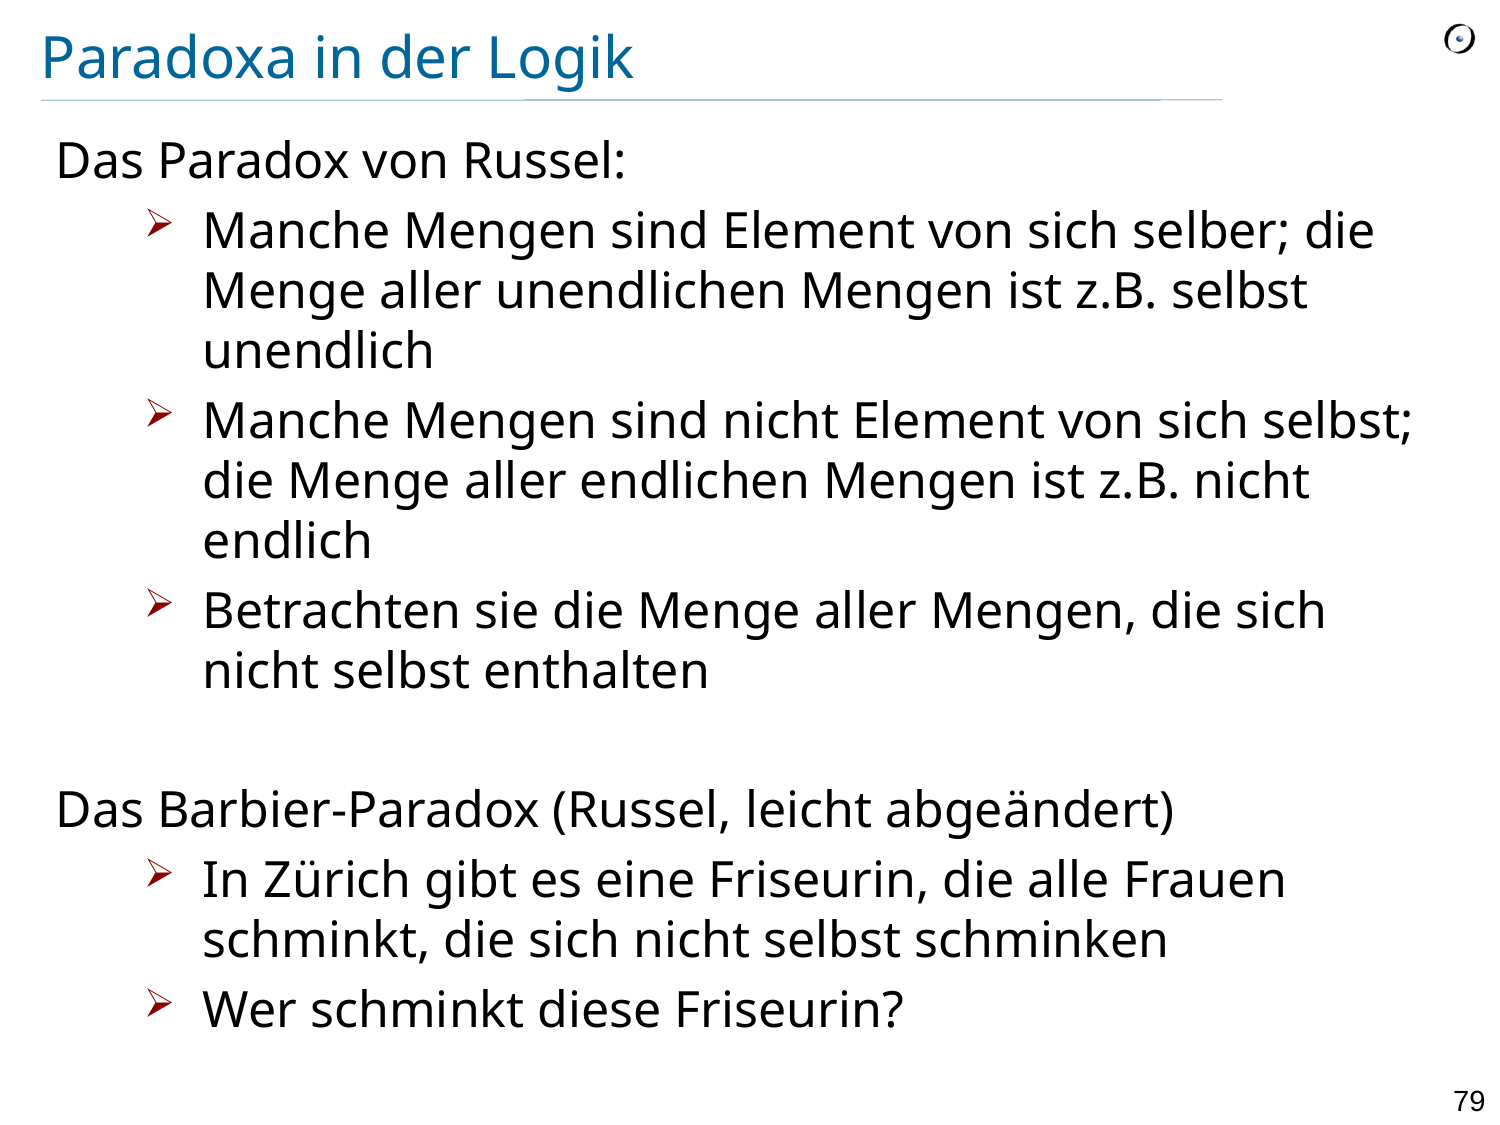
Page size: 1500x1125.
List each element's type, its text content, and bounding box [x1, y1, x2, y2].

picture [1443, 20, 1476, 55]
title Paradoxa in der Logik [40, 18, 1344, 91]
list Das Paradox von Russel: Manche Mengen sind Element von sich selber; die Menge aller unendlichen Mengen ist z.B. selbst unendlich Manche Mengen sind nicht Element von sich selbst; die Menge aller endlichen Mengen ist z.B. nicht endlich Betrachten sie die Menge aller Mengen, die sich nicht selbst enthalten Das Barbier-Paradox (Russel, leicht abgeändert) In Zürich gibt es eine Friseurin, die alle Frauen schminkt, die sich nicht selbst schminken Wer schminkt diese Friseurin? [40, 120, 1451, 1047]
